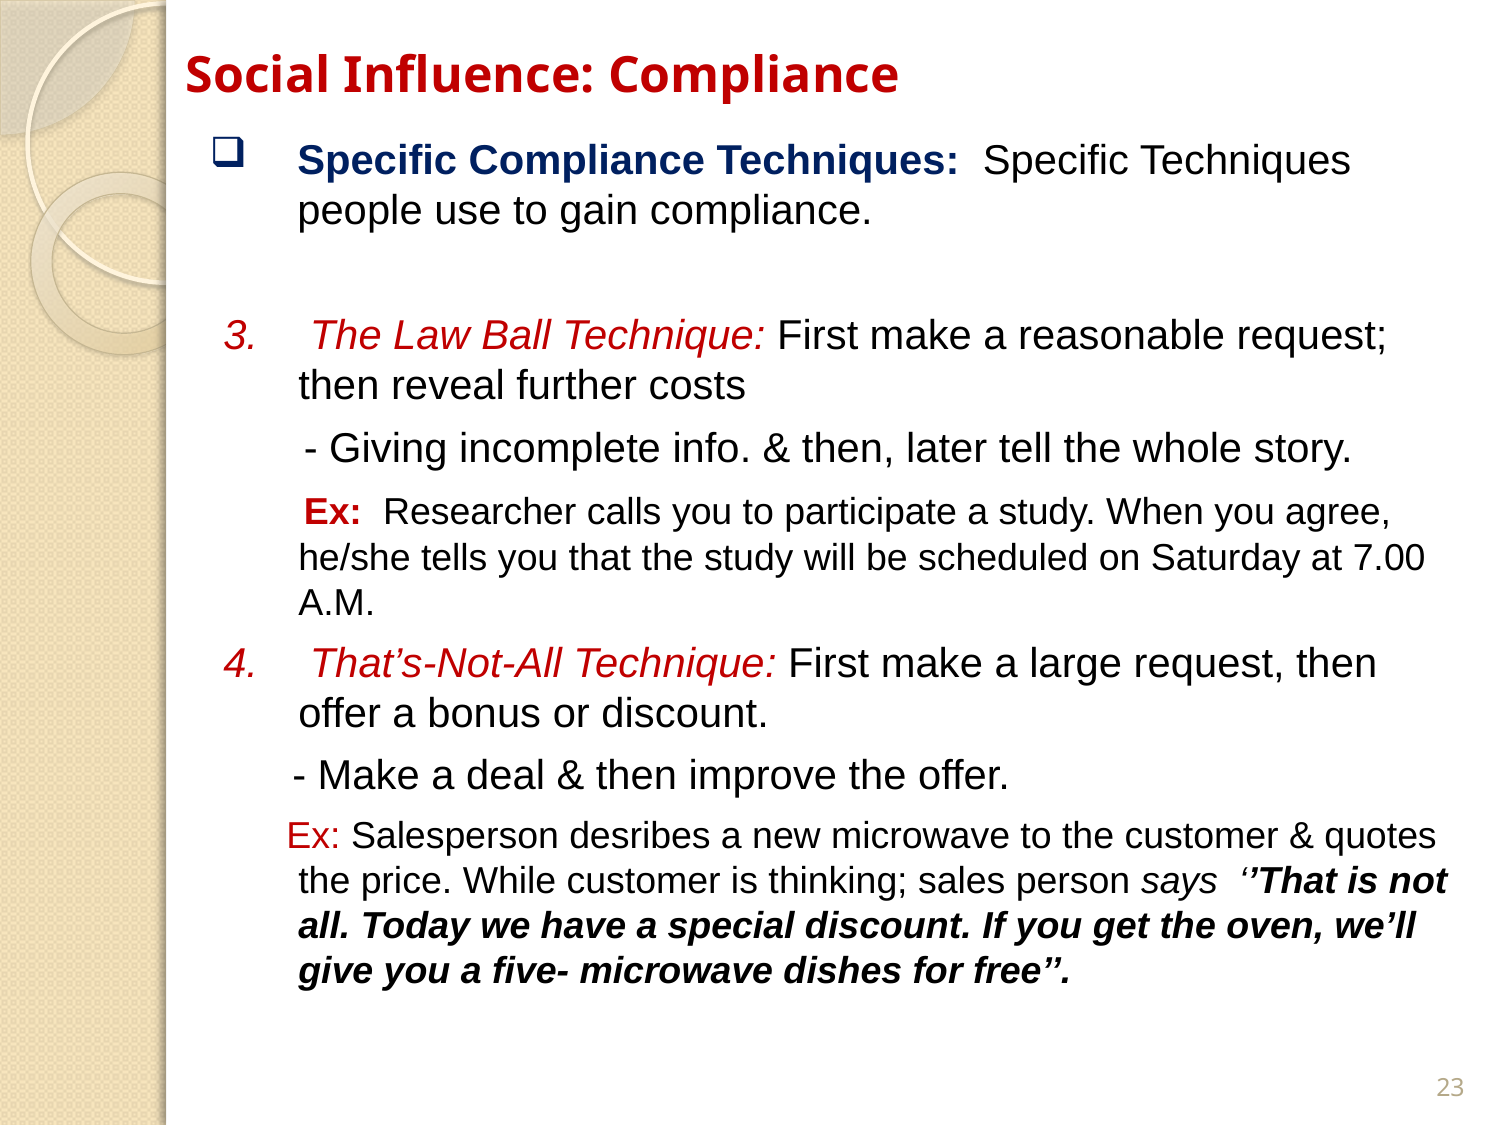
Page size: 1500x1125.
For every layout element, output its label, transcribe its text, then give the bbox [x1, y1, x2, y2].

list Specific Compliance Techniques: Specific Techniques people use to gain compliance. The Law Ball Technique: First make a reasonable request; then reveal further costs - Giving incomplete info. & then, later tell the whole story. Ex: Researcher calls you to participate a study. When you agree, he/she tells you that the study will be scheduled on Saturday at 7.00 A.M. That’s-Not-All Technique: First make a large request, then offer a bonus or discount. - Make a deal & then improve the offer. Ex: Salesperson desribes a new microwave to the customer & quotes the price. While customer is thinking; sales person says ‘’That is not all. Today we have a special discount. If you get the oven, we’ll give you a five- microwave dishes for free’’. [194, 125, 1471, 745]
text_box Social Influence: Compliance [171, 30, 1402, 114]
slide_number 23 [1413, 1034, 1488, 1113]
